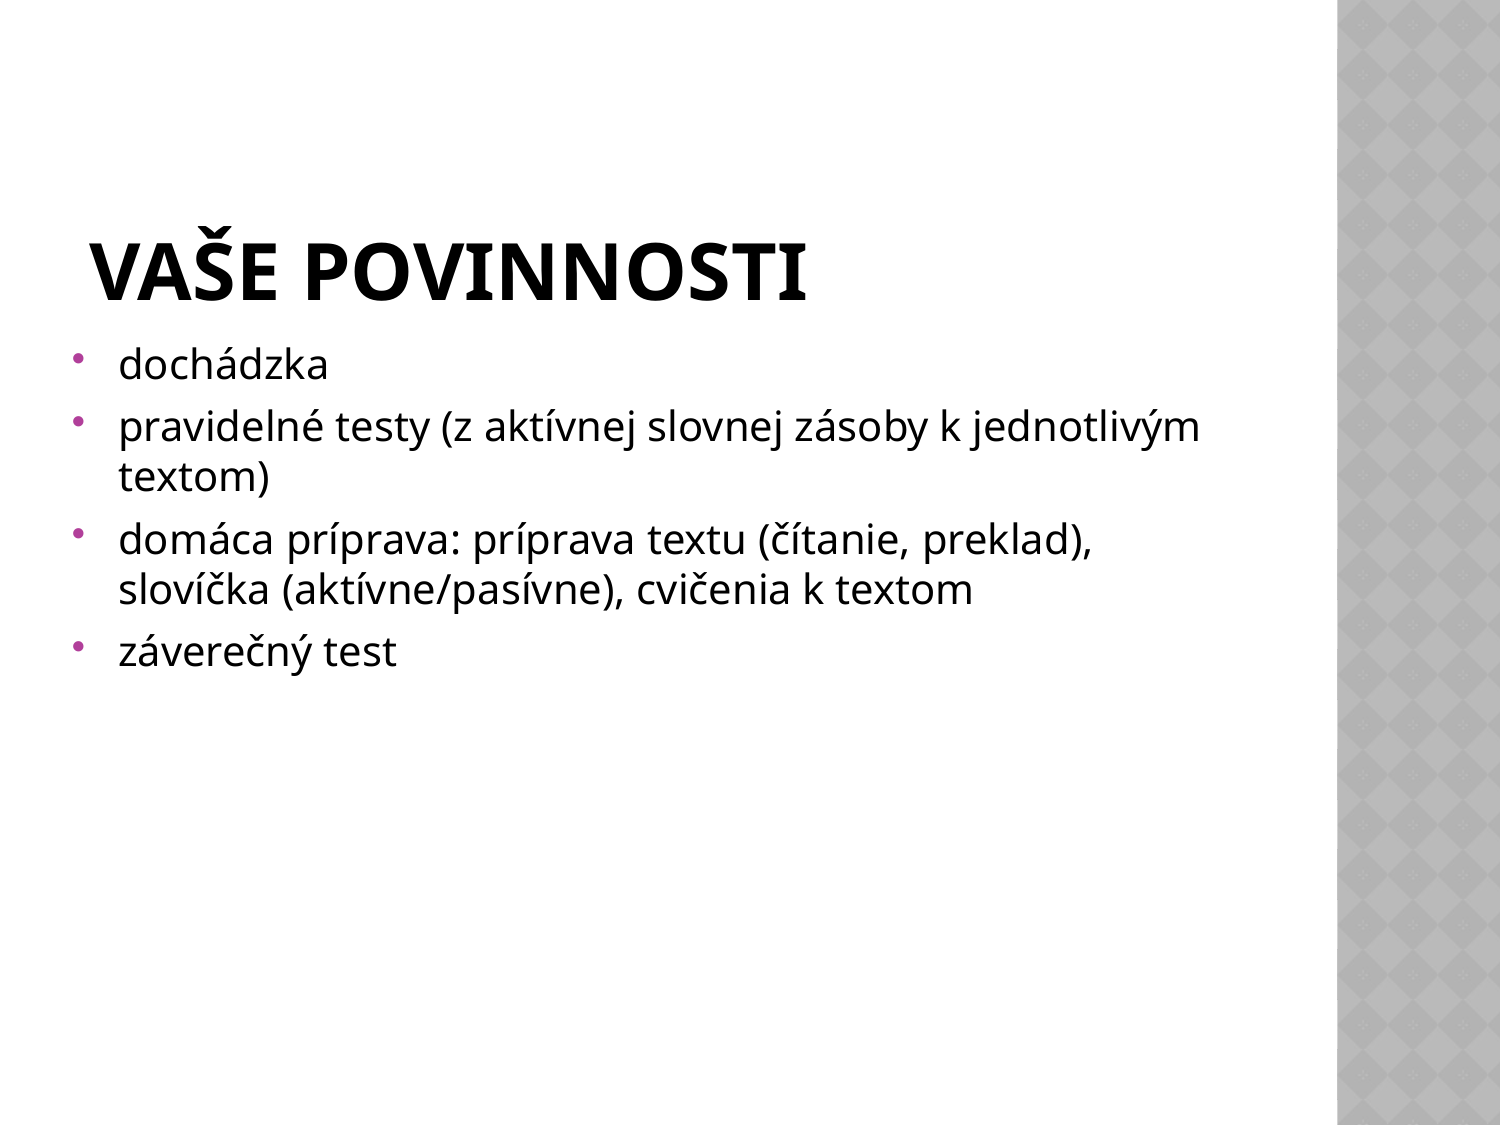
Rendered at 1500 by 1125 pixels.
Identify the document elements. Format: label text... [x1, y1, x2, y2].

title Vaše povinnosti [82, 128, 1270, 317]
list dochádzka pravidelné testy (z aktívnej slovnej zásoby k jednotlivým textom) domáca príprava: príprava textu (čítanie, preklad), slovíčka (aktívne/pasívne), cvičenia k textom záverečný test [58, 329, 1247, 1125]
